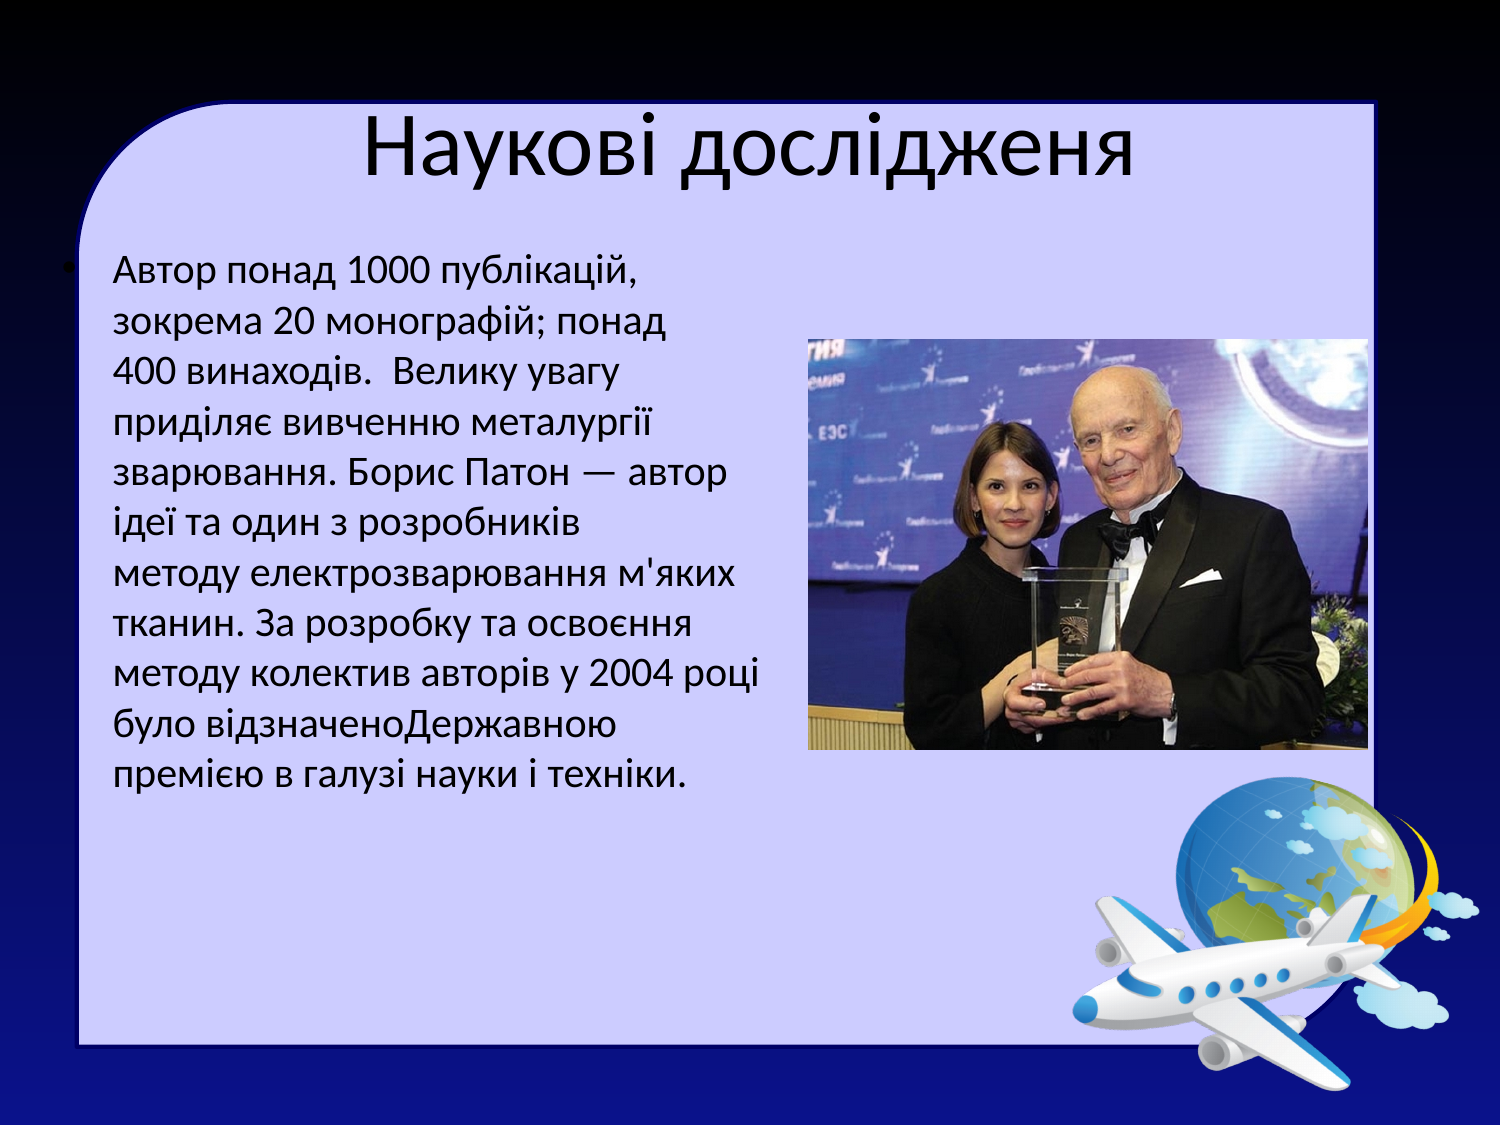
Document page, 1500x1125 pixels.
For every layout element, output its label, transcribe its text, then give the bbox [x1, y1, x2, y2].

title Наукові дослідженя [75, 45, 1425, 233]
picture [808, 339, 1500, 1124]
list Автор понад 1000 публікацій, зокрема 20 монографій; понад 400 винаходів. Велику увагу приділяє вивченню металургії зварювання. Борис Патон — автор ідеї та один з розробників методу електрозварювання м'яких тканин. За розробку та освоєння методу колектив авторів у 2004 році було відзначеноДержавною премією в галузі науки і техніки. [46, 234, 786, 821]
